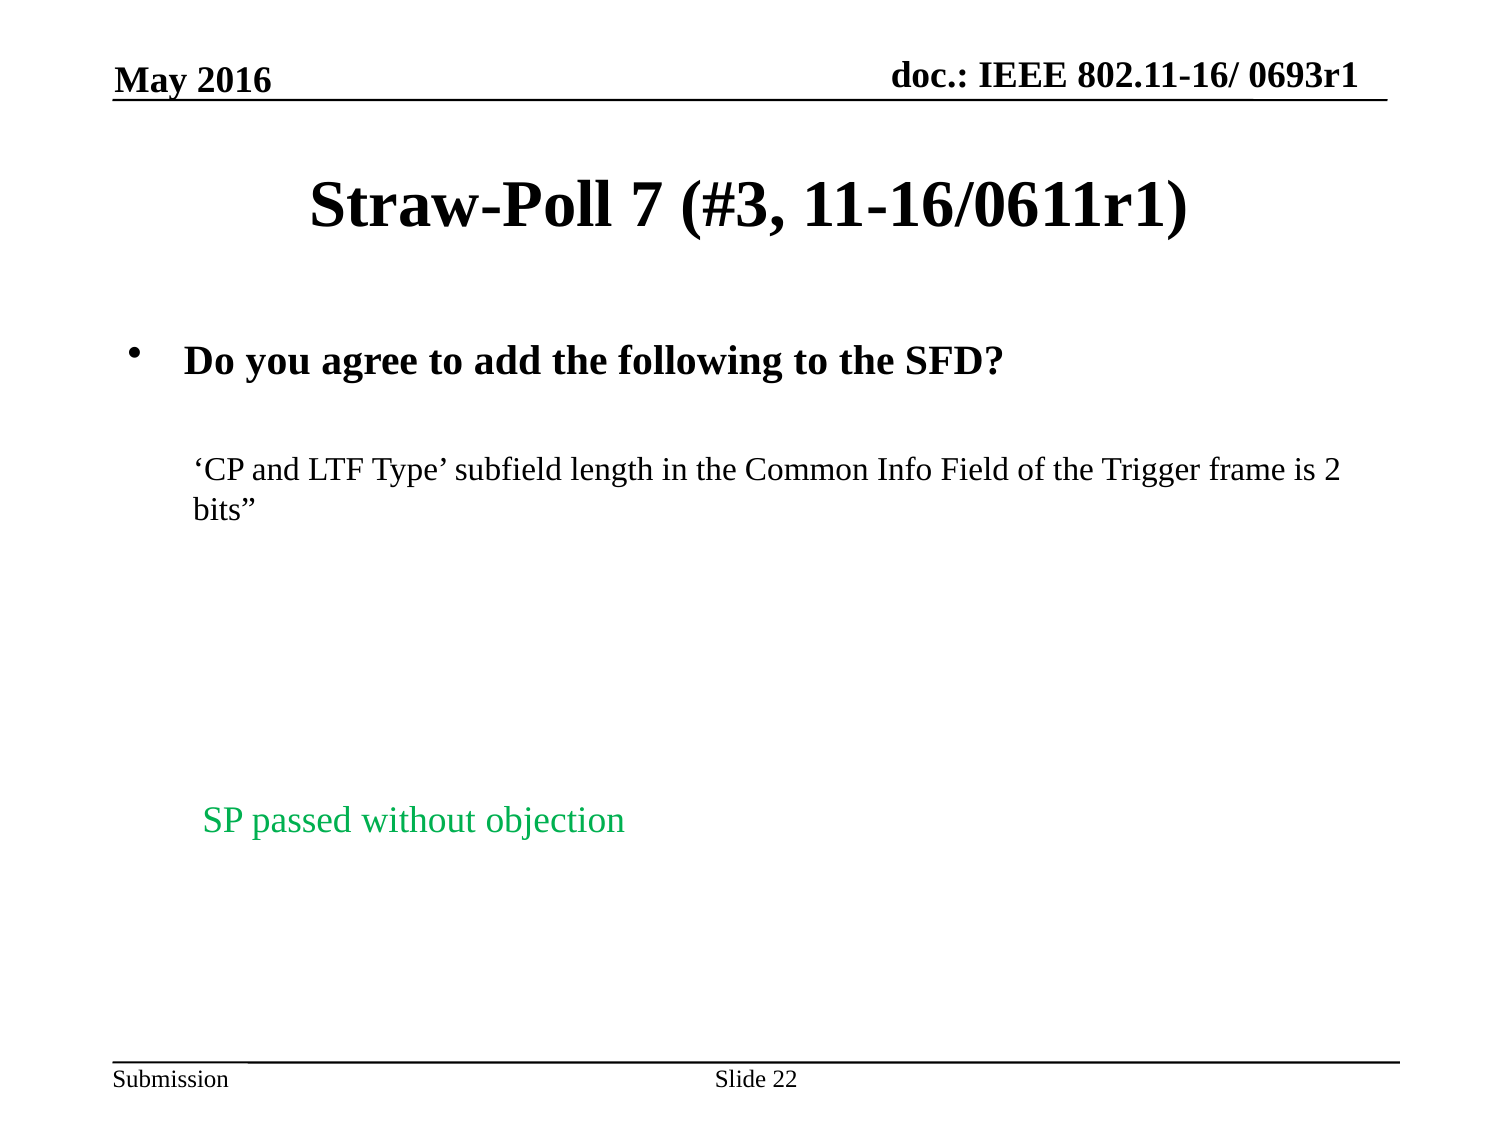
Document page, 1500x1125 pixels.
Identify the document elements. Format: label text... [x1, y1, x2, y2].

text_box SP passed without objection [187, 787, 750, 848]
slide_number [114, 54, 274, 101]
list Do you agree to add the following to the SFD? ‘CP and LTF Type’ subfield length in the Common Info Field of the Trigger frame is 2 bits” [112, 324, 1388, 1000]
title Straw-Poll 7 (#3, 11-16/0611r1) [112, 112, 1388, 288]
slide_number Slide 22 [712, 1061, 800, 1093]
